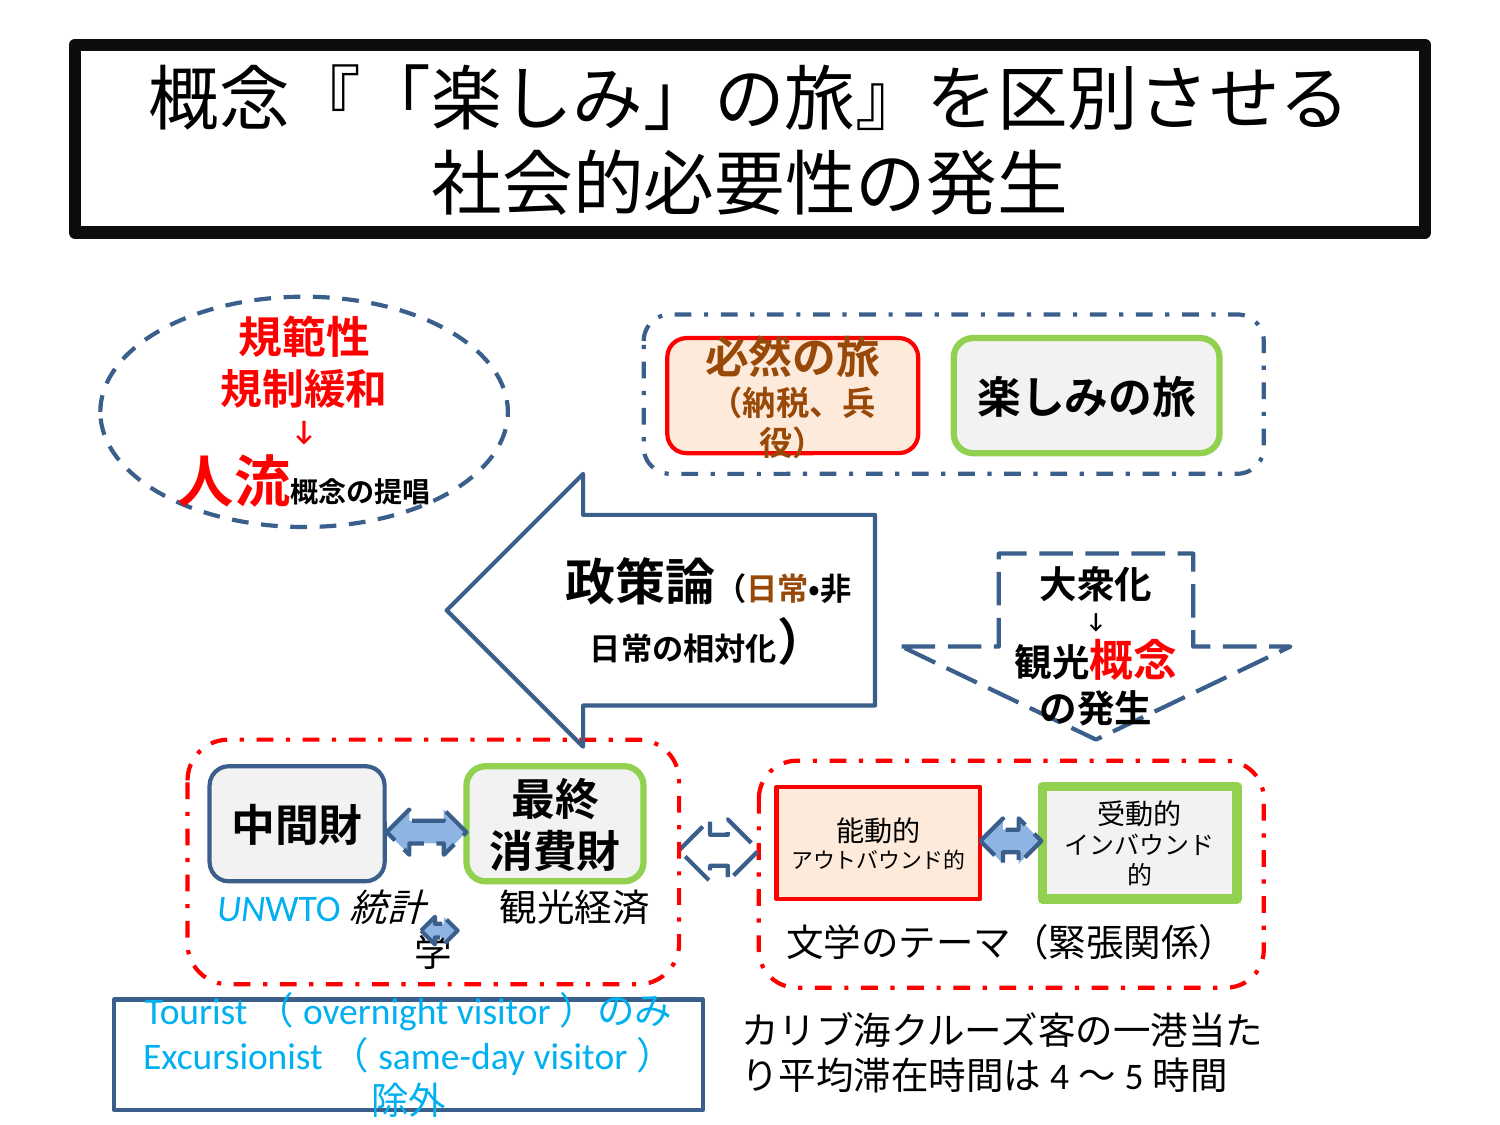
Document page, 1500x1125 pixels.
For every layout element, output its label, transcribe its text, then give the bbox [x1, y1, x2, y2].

text_box [682, 817, 759, 882]
text_box [978, 816, 1044, 864]
text_box 大衆化 ↓ 観光概念の発生 [901, 551, 1293, 742]
text_box 規範性 規制緩和 ↓ 人流概念の提唱 [98, 294, 510, 530]
text_box [419, 914, 460, 947]
text_box 文学のテーマ（緊張関係） [756, 758, 1266, 990]
text_box [385, 807, 469, 857]
text_box [641, 312, 1266, 476]
text_box 政策論（日常・非日常の相対化） [444, 471, 878, 749]
text_box カリブ海クルーズ客の一港当たり平均滞在時間は4～5時間 [726, 999, 1279, 1105]
title 概念『「楽しみ」の旅』を区別させる 社会的必要性の発生 [75, 45, 1425, 233]
text_box Tourist（overnight visitor）のみ Excursionist（same-day visitor）除外 [112, 997, 705, 1112]
text_box UNWTO統計 観光経済学 [185, 737, 682, 987]
